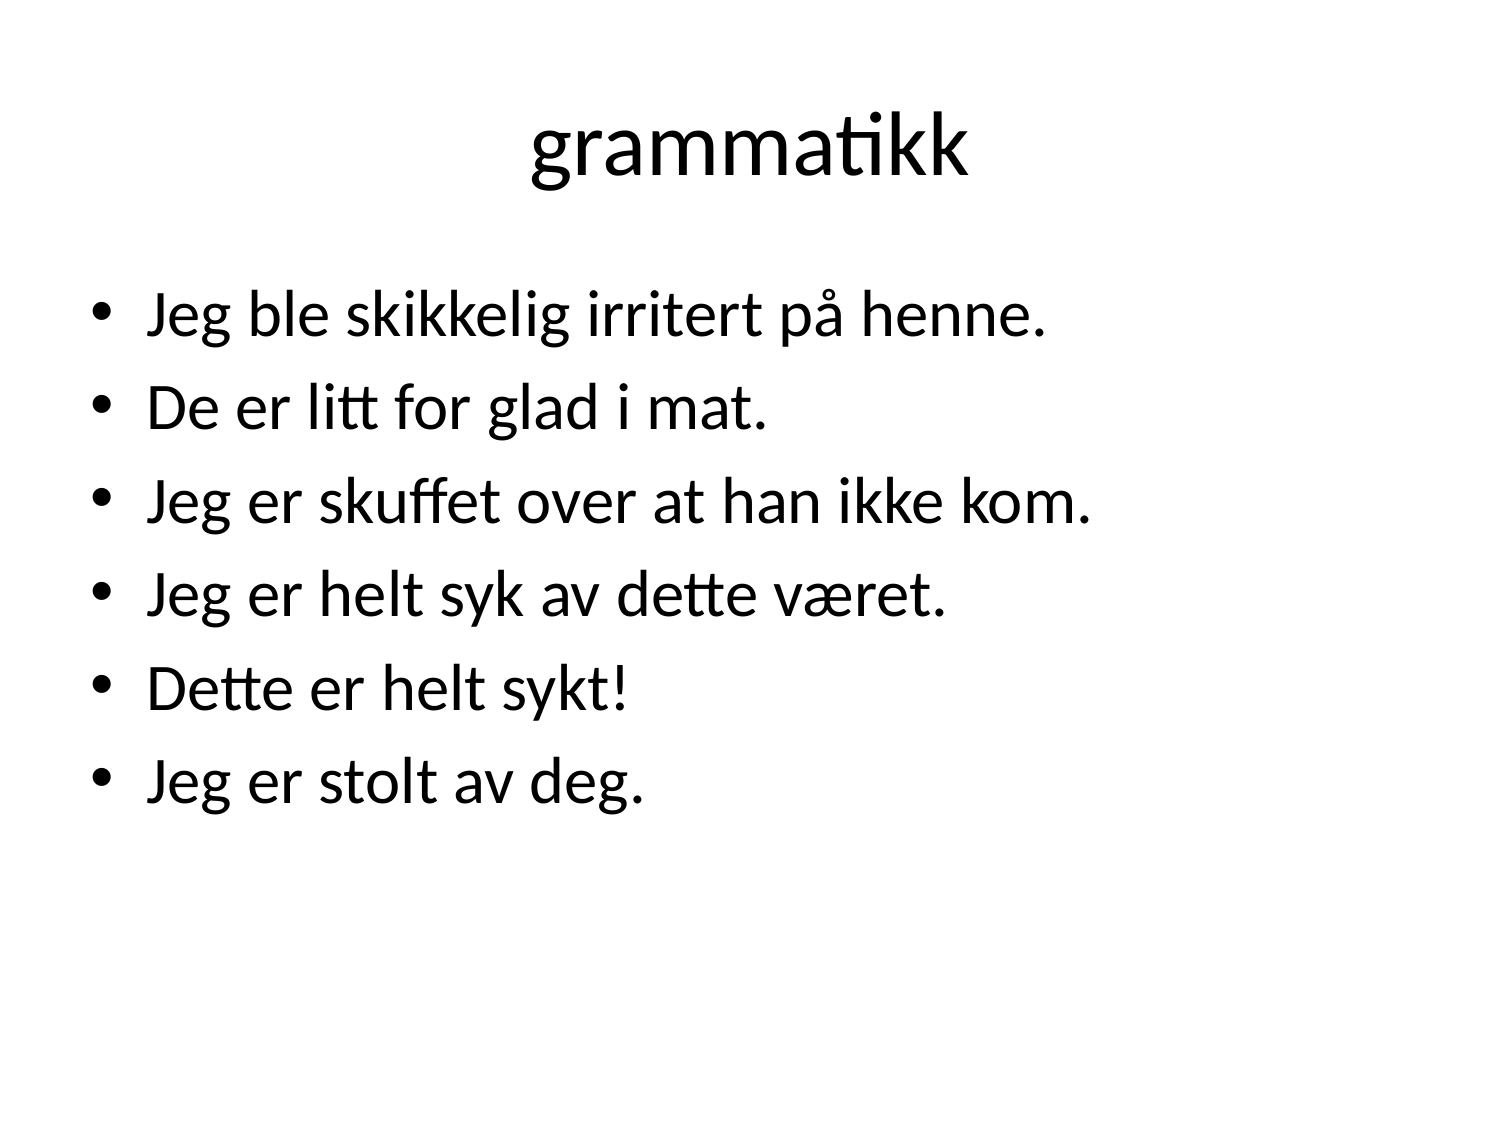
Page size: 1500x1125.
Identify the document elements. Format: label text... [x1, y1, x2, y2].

list Jeg ble skikkelig irritert på henne. De er litt for glad i mat. Jeg er skuffet over at han ikke kom. Jeg er helt syk av dette været. Dette er helt sykt! Jeg er stolt av deg. [75, 262, 1425, 1005]
title grammatikk [75, 45, 1425, 233]
